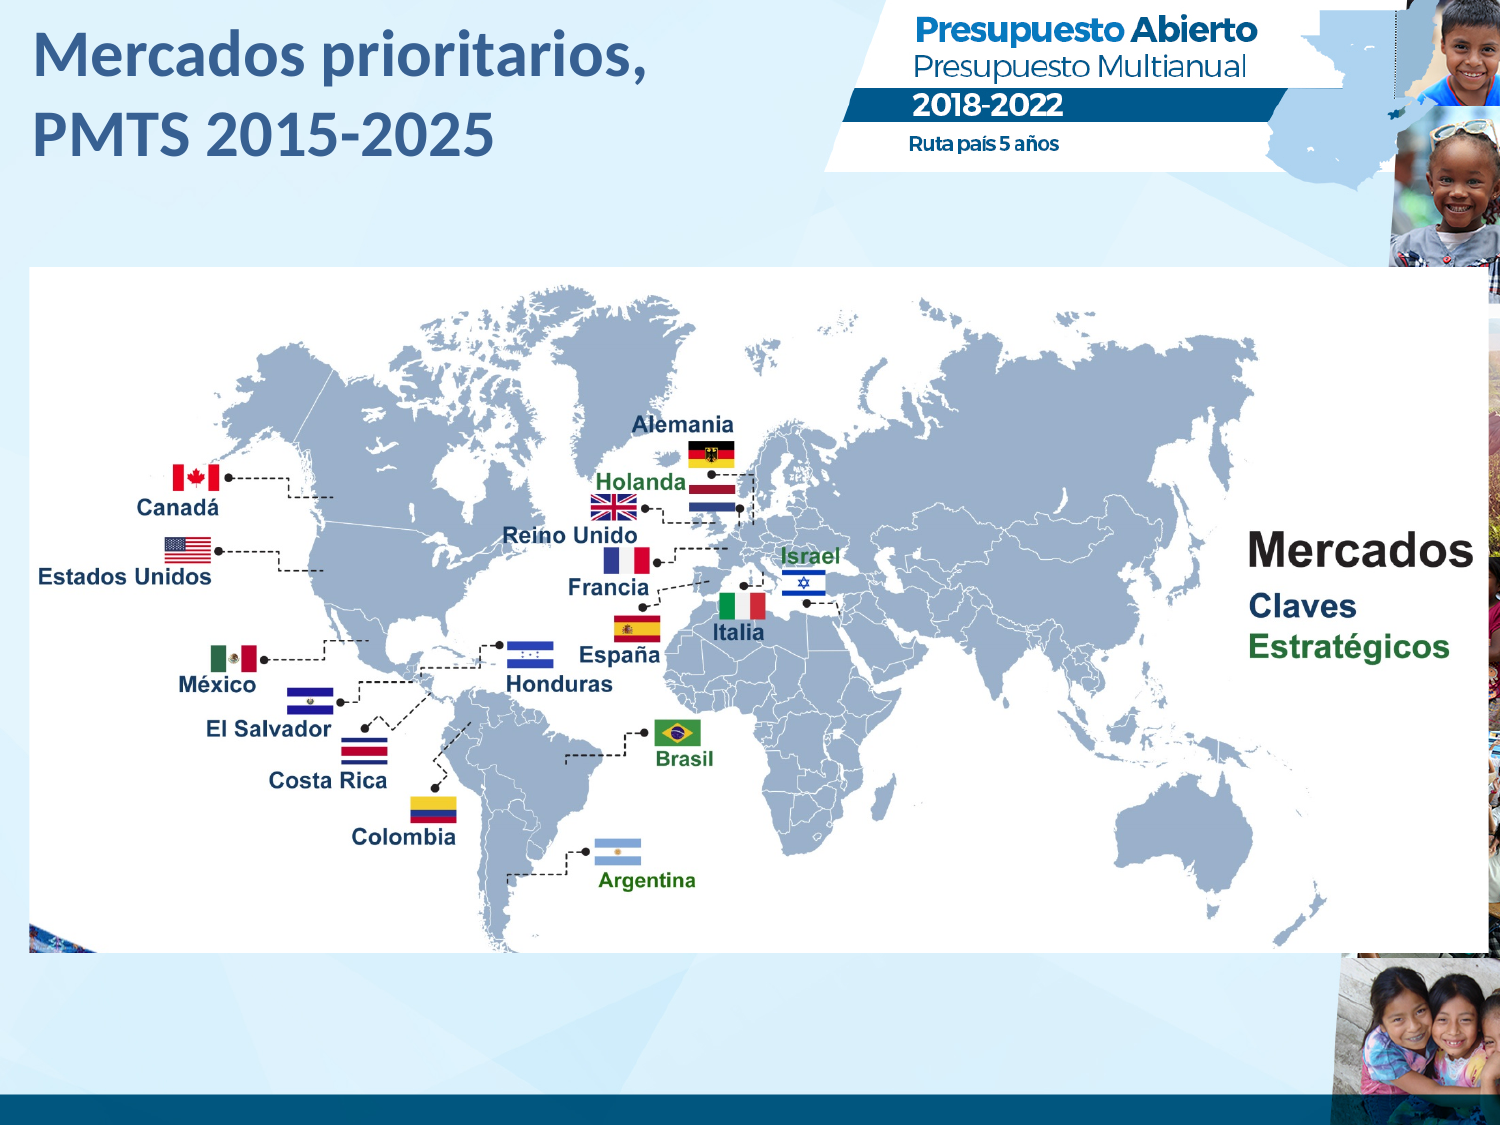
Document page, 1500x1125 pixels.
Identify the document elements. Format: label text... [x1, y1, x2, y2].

picture [0, 0, 1500, 1125]
title Mercados prioritarios, PMTS 2015-2025 [17, 19, 1034, 161]
picture [1401, 1104, 1409, 1113]
